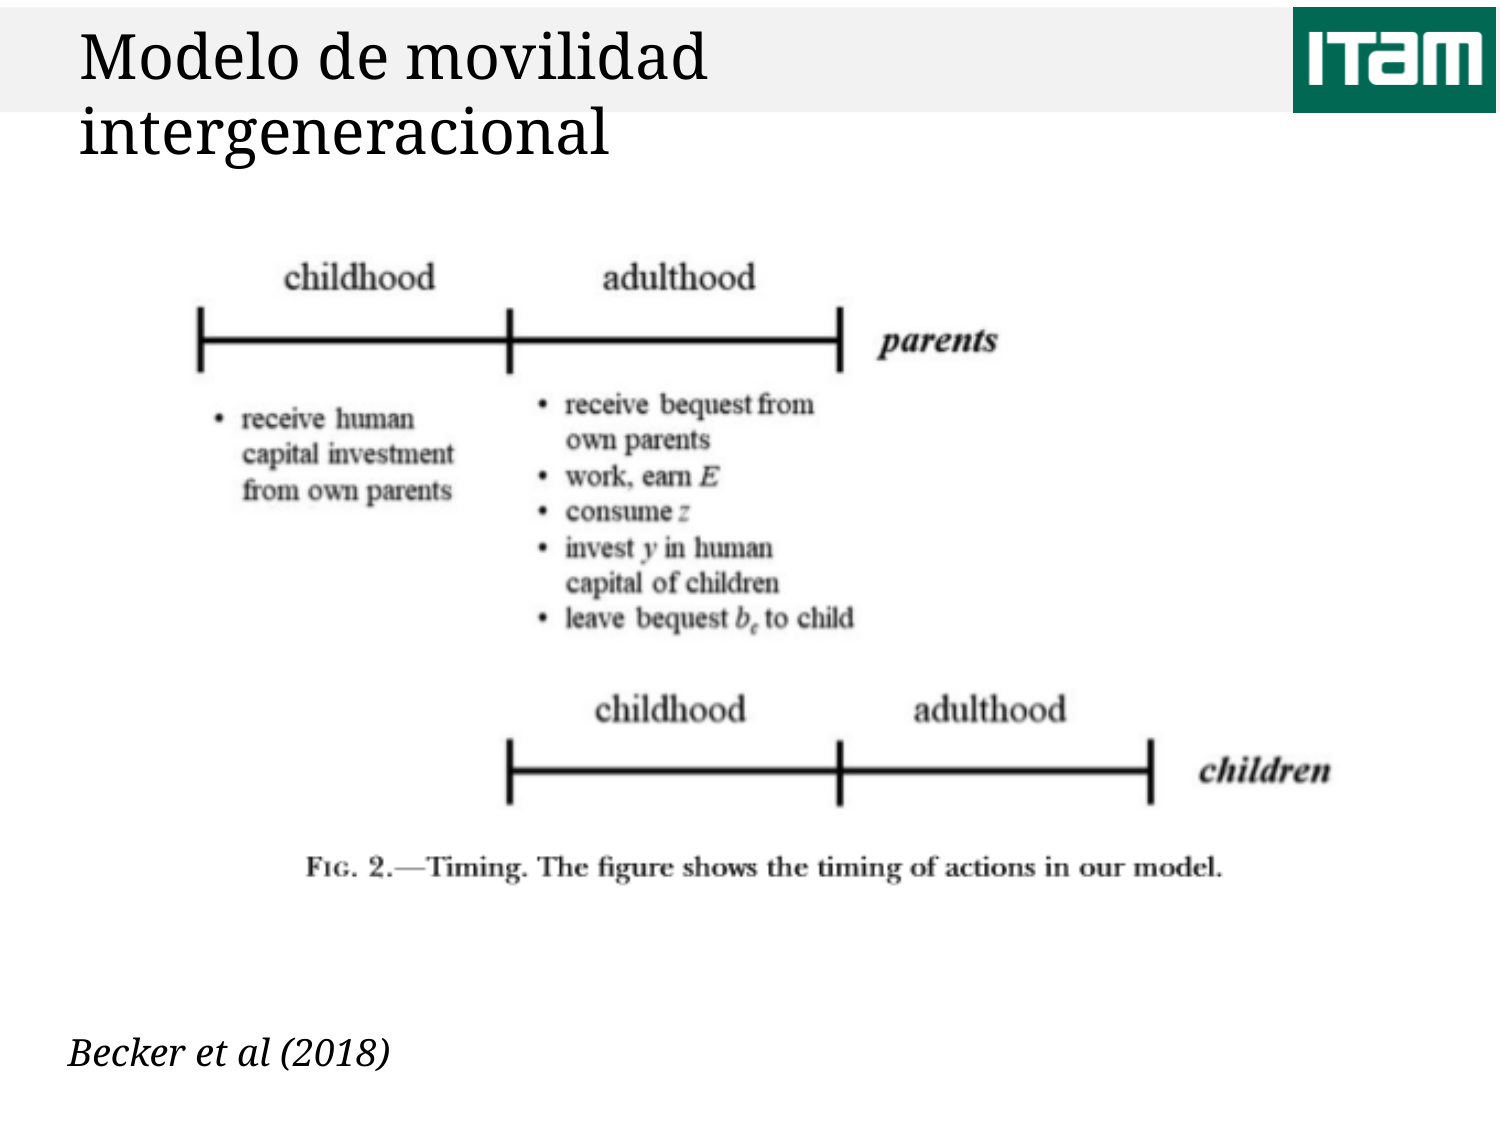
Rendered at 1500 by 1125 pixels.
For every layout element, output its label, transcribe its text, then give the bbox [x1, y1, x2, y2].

text_box Modelo de movilidad intergeneracional [64, 9, 1187, 175]
text_box Becker et al (2018) [53, 1021, 1447, 1082]
picture [1293, 7, 1496, 113]
text_box [0, 6, 1500, 113]
picture [159, 231, 1373, 897]
